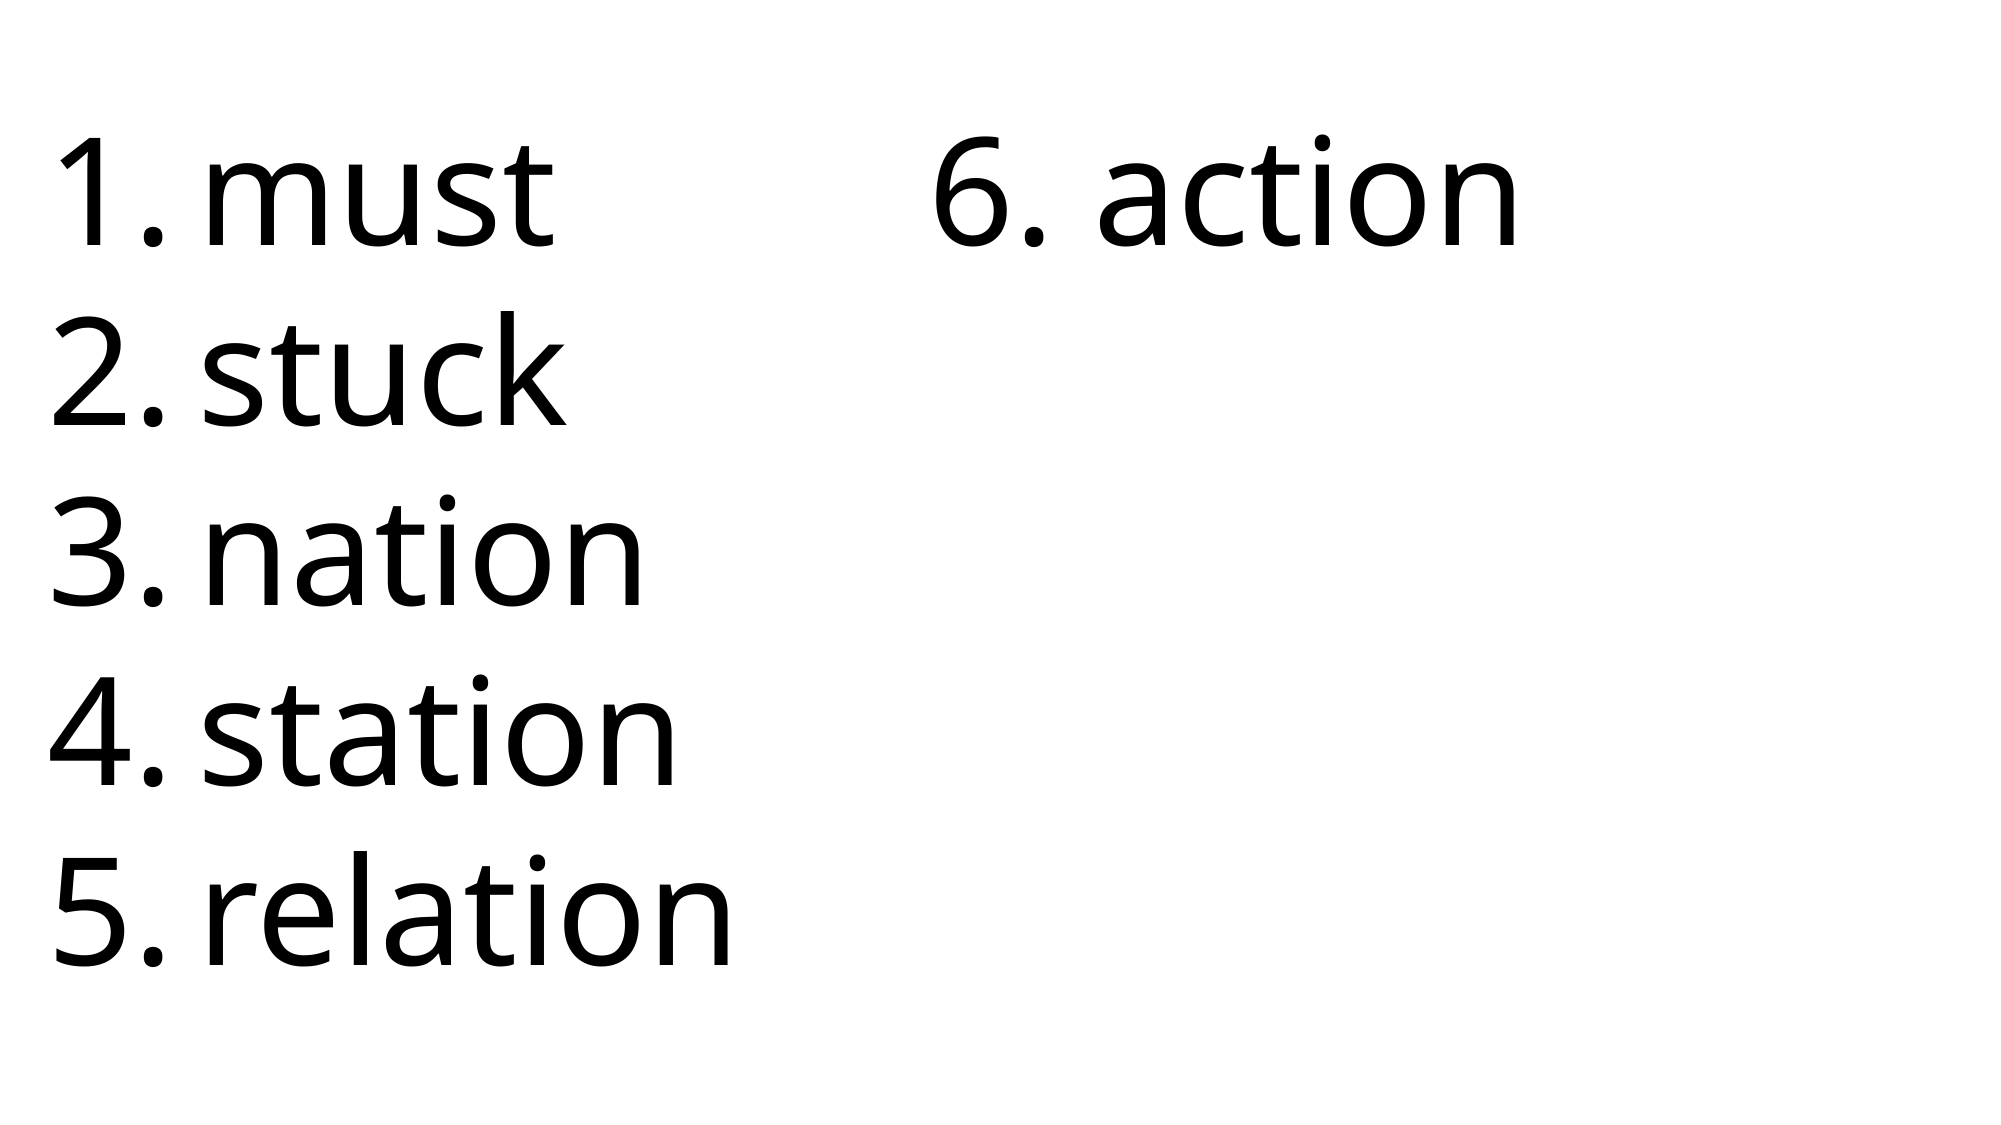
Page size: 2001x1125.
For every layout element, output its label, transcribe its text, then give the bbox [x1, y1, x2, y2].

text_box must stuck nation station relation [32, 88, 922, 1004]
text_box 6. action [875, 88, 2000, 464]
